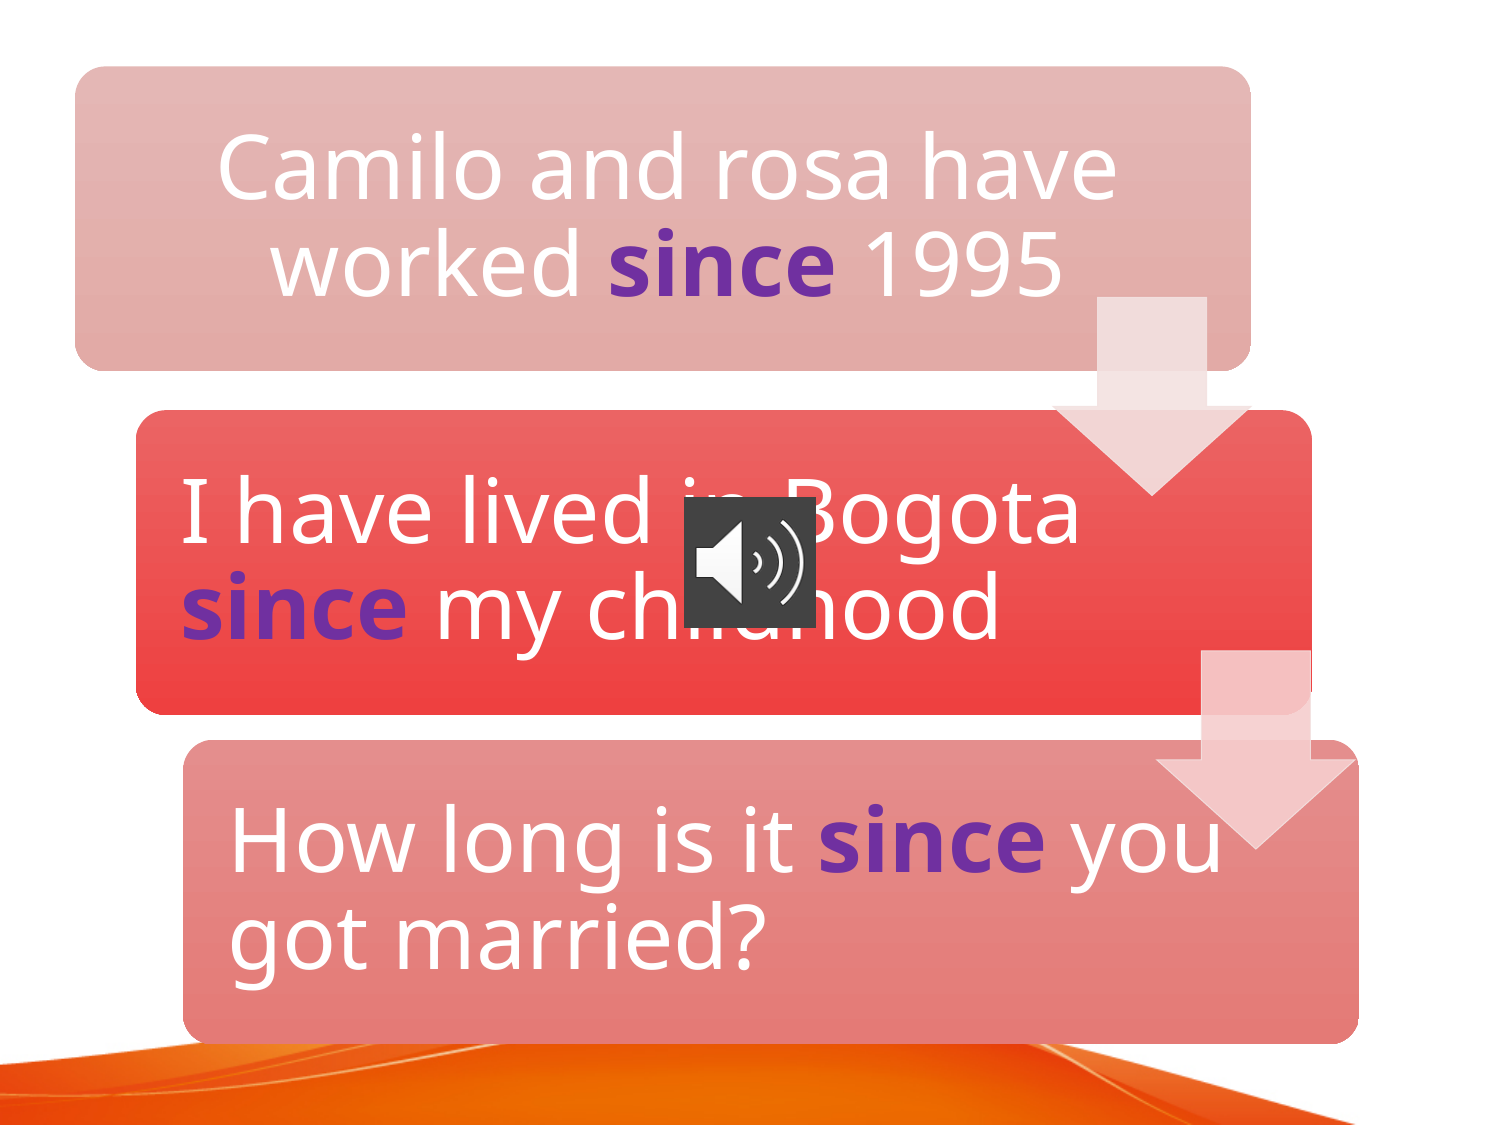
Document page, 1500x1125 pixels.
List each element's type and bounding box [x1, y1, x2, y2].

picture [0, 0, 1500, 1125]
list [74, 66, 1459, 1083]
